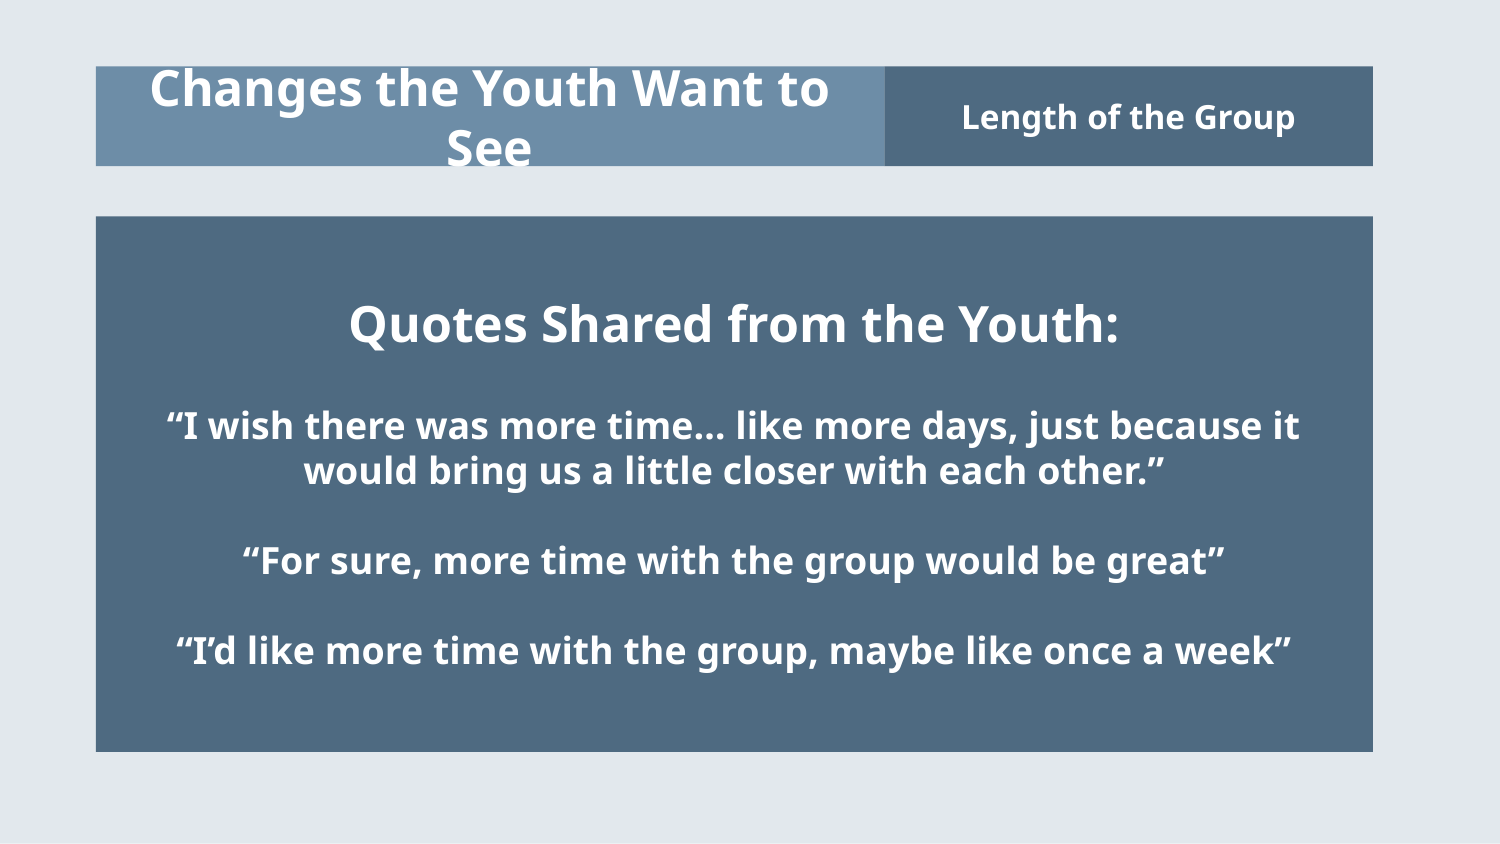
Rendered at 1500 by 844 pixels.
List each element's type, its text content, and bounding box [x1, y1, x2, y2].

text_box Length of the Group [882, 64, 1375, 168]
text_box [94, 214, 1375, 754]
text_box Changes the Youth Want to See [95, 66, 882, 167]
text_box Quotes Shared from the Youth: “I wish there was more time… like more days, just because it would bring us a little closer with each other.” “For sure, more time with the group would be great” “I’d like more time with the group, maybe like once a week” [99, 284, 1370, 680]
text_box [0, 0, 1500, 844]
